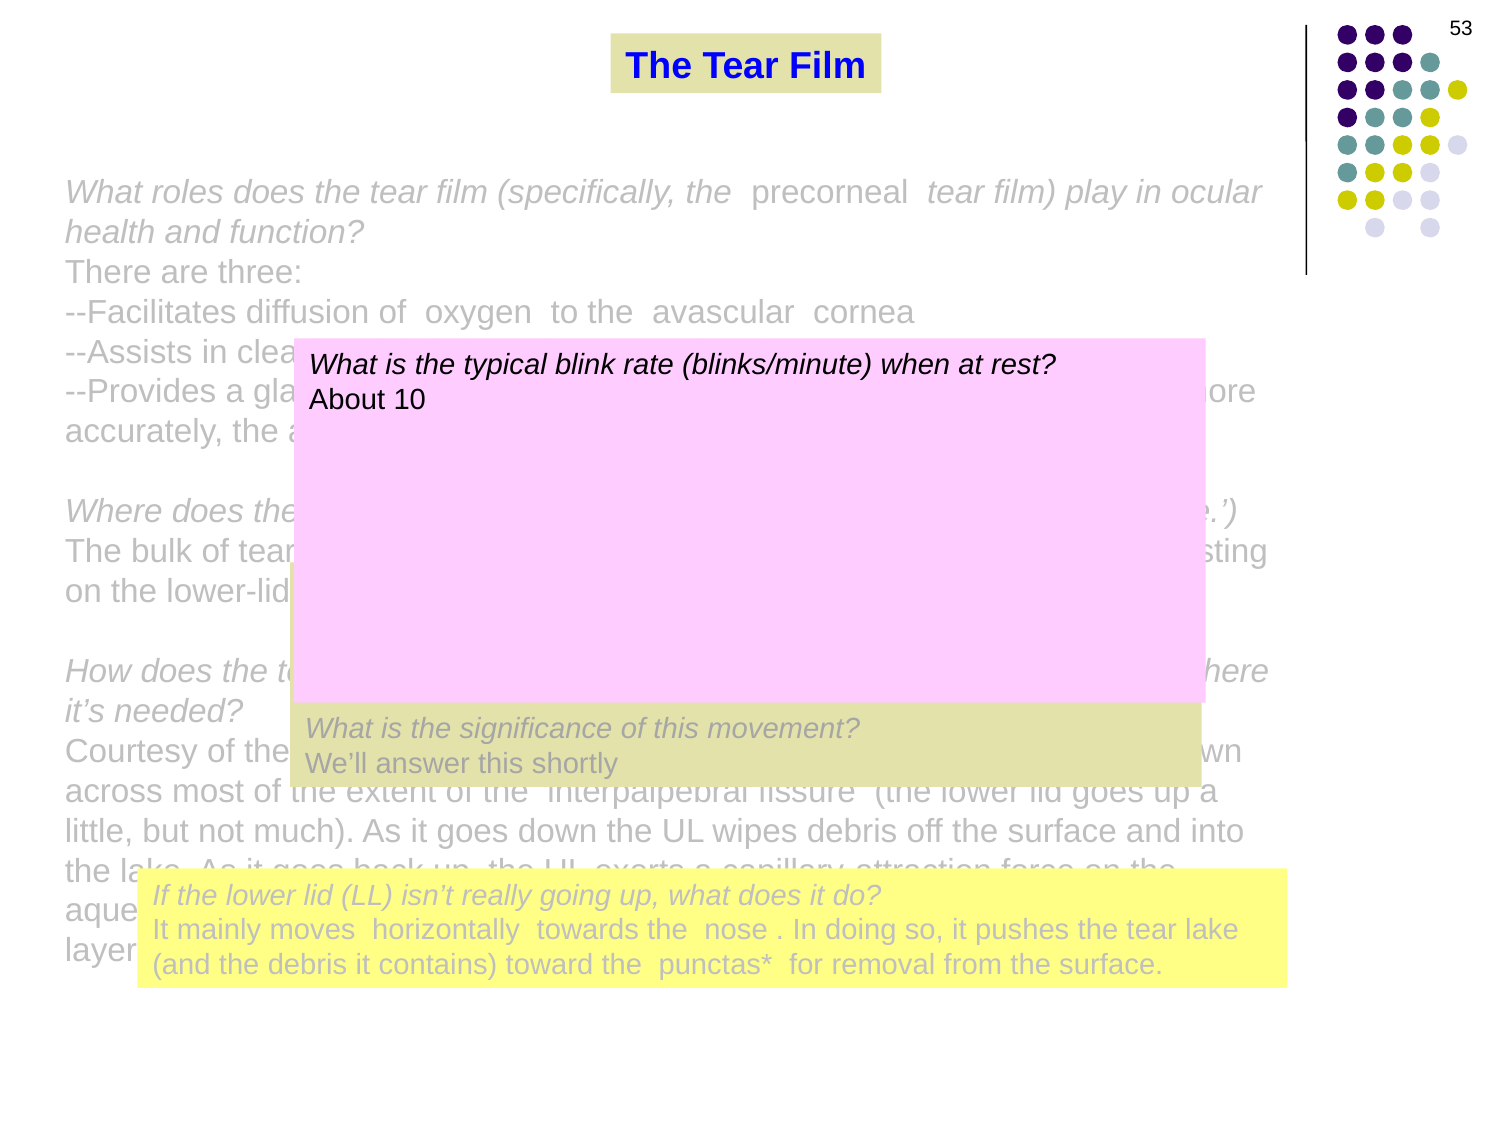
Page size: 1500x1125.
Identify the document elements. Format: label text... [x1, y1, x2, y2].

text_box What roles does the tear film (specifically, the precorneal tear film) play in ocular health and function? There are three: --Facilitates diffusion of oxygen to the avascular cornea --Assists in clearing debris from the corneal surface --Provides a glassy-smooth refracting surface at the air-cornea interface (or more accurately, the air-tear film interface) Where does the tear film reside? (The answer is not ‘on the surface of the eye.’) The bulk of tear volume is in the tear strip or lake (aka the tear meniscus ) resting on the lower-lid margin. How does the tear volume get from the tear strip up onto the ocular surface where it’s needed? Courtesy of the action of the upper lid (UL) . During a blink, the UL travels down across most of the extent of the interpalpebral fissure (the lower lid goes up a little, but not much). As it goes down the UL wipes debris off the surface and into the lake. As it goes back up, the UL exerts a capillary-attraction force on the aqueous in the tear lake, thereby pulling it up across the ocular surface. (The oil layer follows along.) [49, 162, 1298, 976]
slide_number 53 [1137, 7, 1488, 83]
text_box What is the typical blink rate (blinks/minute) when at rest? About 10 There is a very common activity during which the blink rate doubles, to about 20/minute—what is it? Conversation There is a very common activity during which the blink rate halves, to about 5/minute—what is it? Reading/near work [294, 338, 1206, 703]
text_box The Tear Film [610, 33, 882, 94]
text_box If the lower lid (LL) isn’t really going up, what does it do? It mainly moves horizontally towards the nose . In doing so, it pushes the tear lake (and the debris it contains) toward the punctas* for removal from the surface. [137, 868, 1288, 988]
text_box In addition to moving down (UL) and horizontally (LL), the lids move in another direction of clinical significance—what is it? Back toward the orbital apex What is the significance of this movement? We’ll answer this shortly [290, 562, 1202, 787]
